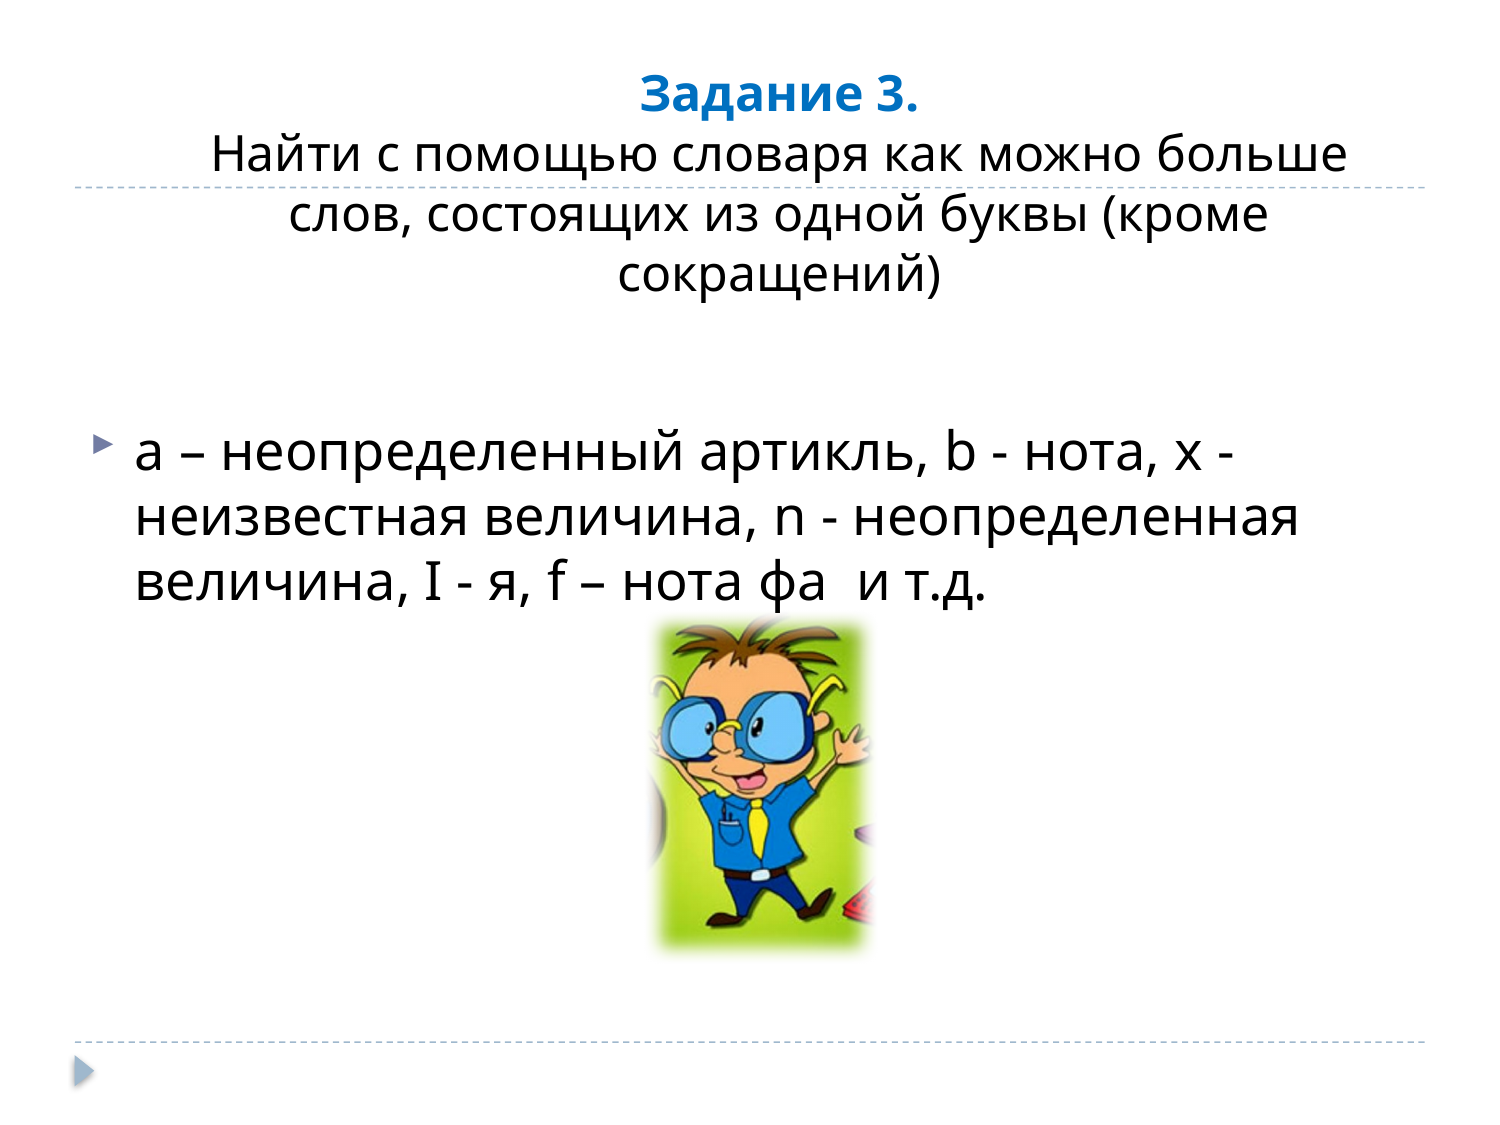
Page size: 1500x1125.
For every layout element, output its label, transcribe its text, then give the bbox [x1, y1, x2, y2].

list а – неопределенный артикль, b - нота, x - неизвестная величина, n - неопределенная величина, I - я, f – нота фа и т.д. [75, 408, 1425, 1010]
picture [643, 609, 879, 965]
text_box Задание 3. Найти с помощью словаря как можно больше слов, состоящих из одной буквы (кроме сокращений) [147, 54, 1412, 310]
title [76, 78, 1427, 338]
